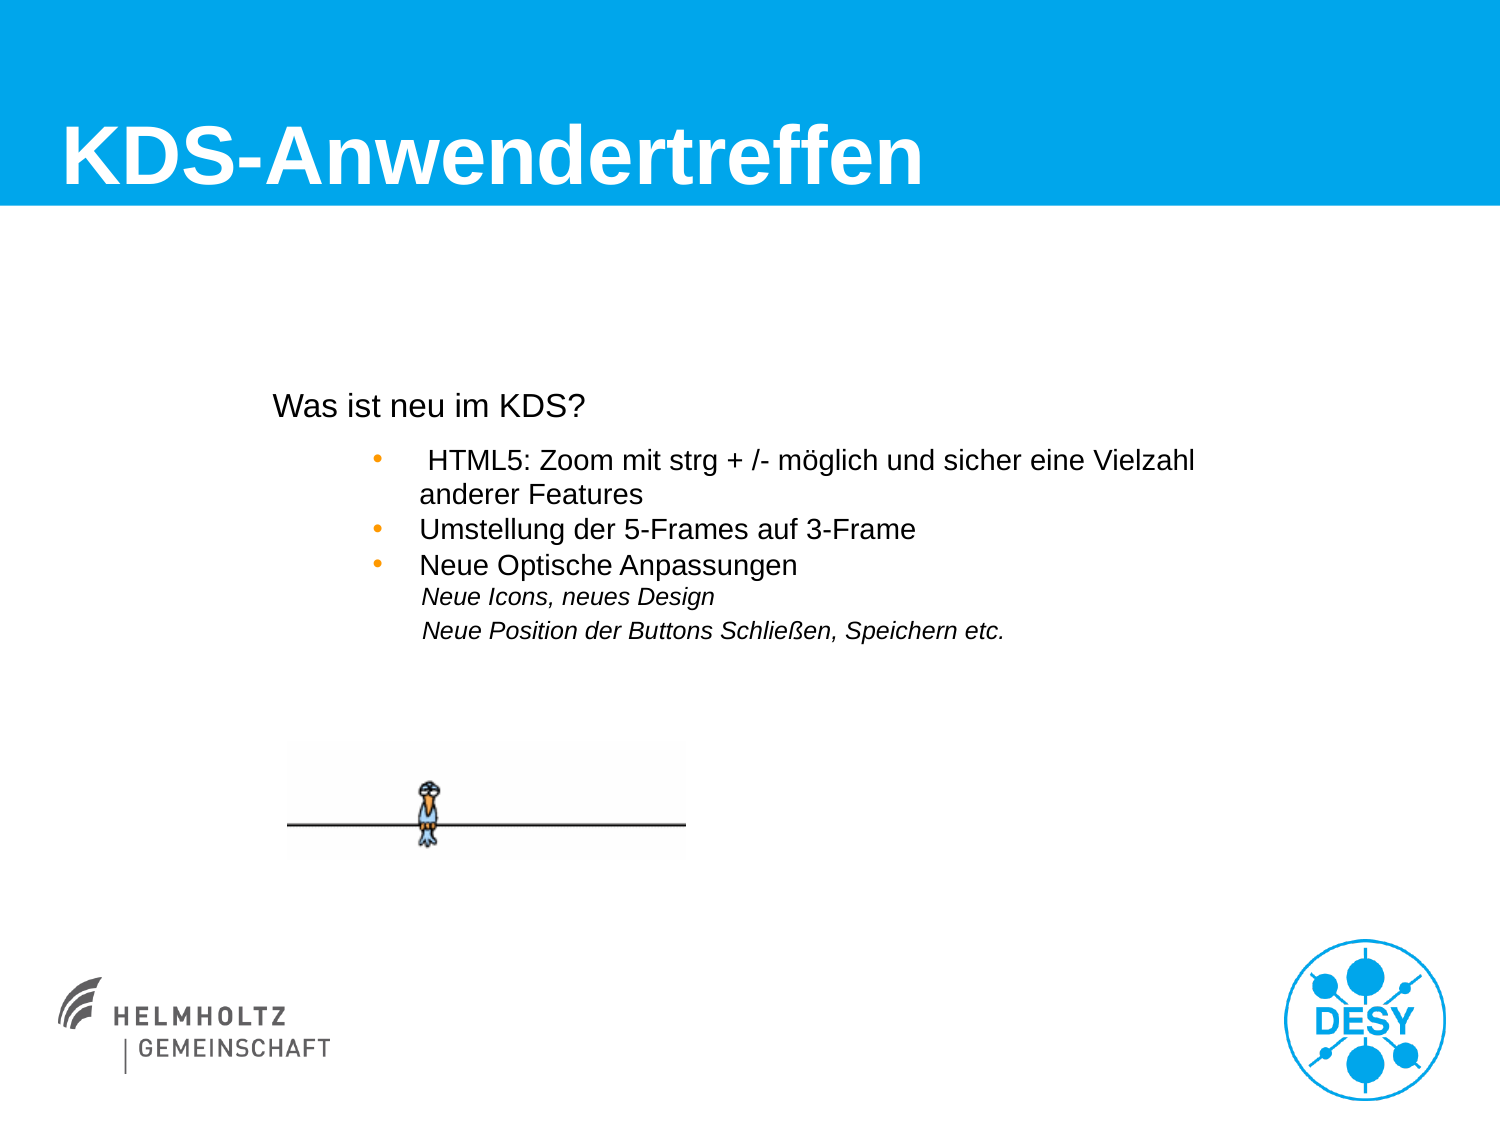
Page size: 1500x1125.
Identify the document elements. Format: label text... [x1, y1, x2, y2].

picture [1288, 943, 1443, 1098]
picture [1284, 939, 1354, 1008]
subtitle Was ist neu im KDS? HTML5: Zoom mit strg + /- möglich und sicher eine Vielzahl anderer Features Umstellung der 5-Frames auf 3-Frame Neue Optische Anpassungen Neue Icons, neues Design Neue Position der Buttons Schließen, Speichern etc. [154, 235, 1241, 971]
picture [1284, 1032, 1349, 1101]
picture [287, 741, 687, 860]
title KDS-Anwendertreffen [46, 0, 1444, 208]
picture [58, 977, 330, 1074]
picture [1382, 1036, 1446, 1101]
picture [1377, 939, 1446, 1004]
